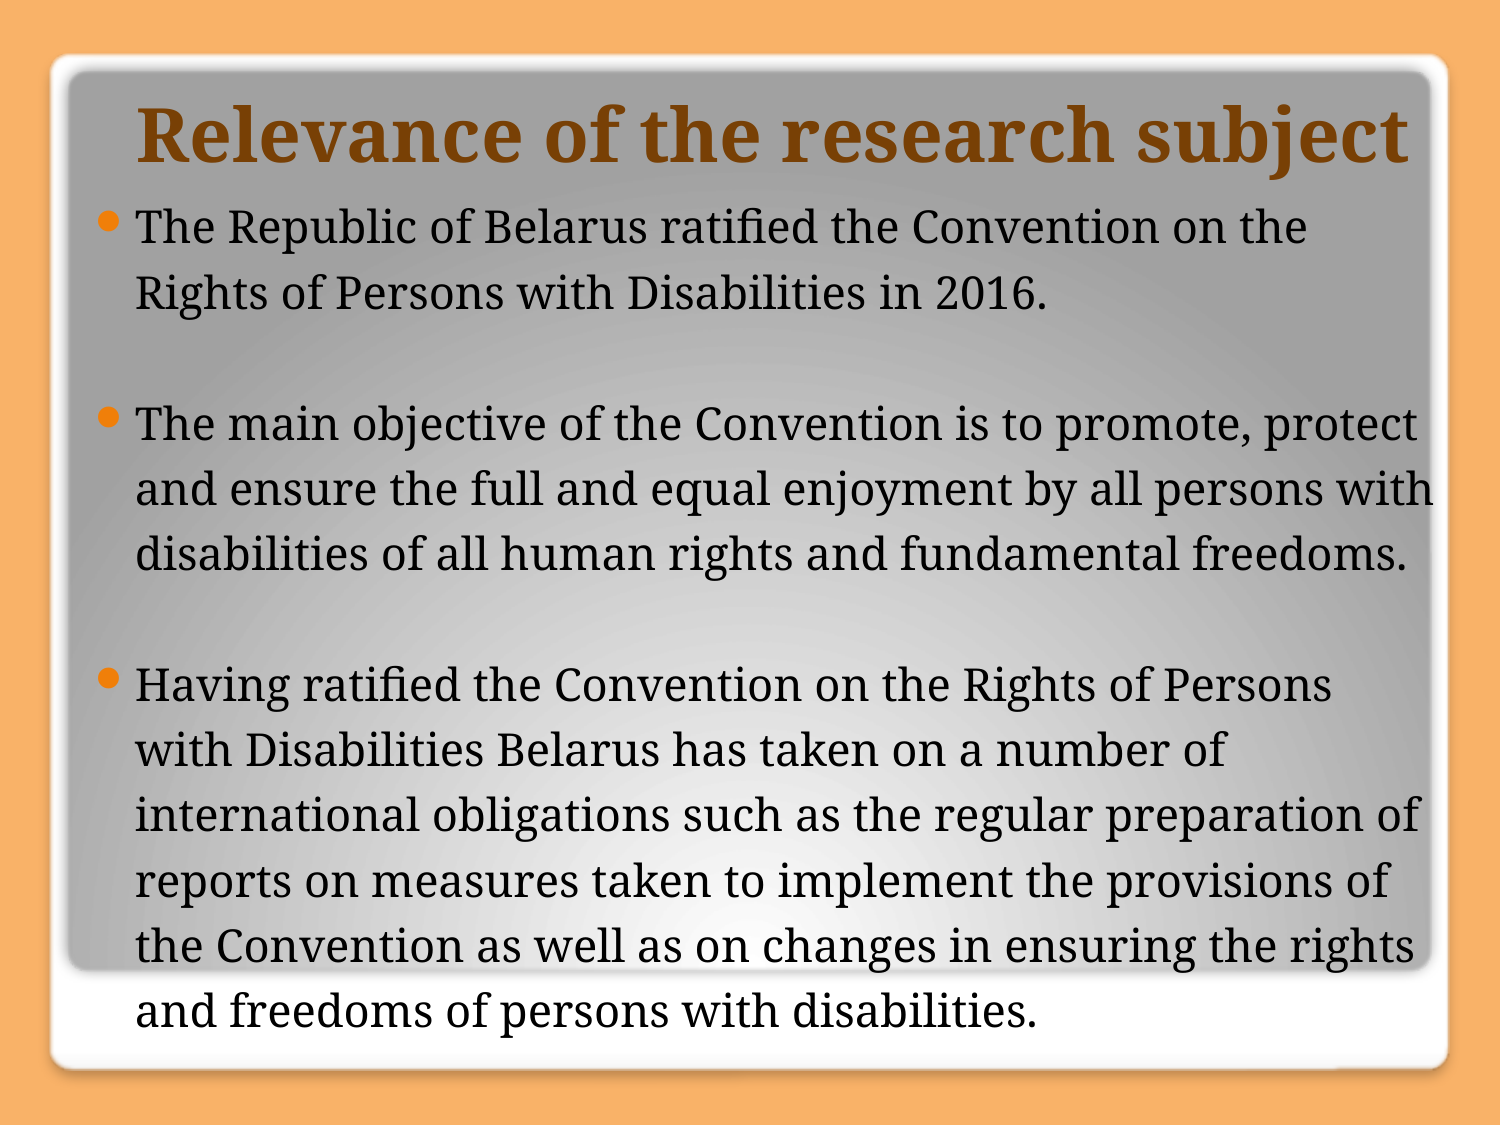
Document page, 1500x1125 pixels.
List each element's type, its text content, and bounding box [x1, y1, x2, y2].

title Relevance of the research subject [100, 66, 1447, 172]
list The Republic of Belarus ratified the Convention on the Rights of Persons with Disabilities in 2016. The main objective of the Convention is to promote, protect and ensure the full and equal enjoyment by all persons with disabilities of all human rights and fundamental freedoms. Having ratified the Convention on the Rights of Persons with Disabilities Belarus has taken on a number of international obligations such as the regular preparation of reports on measures taken to implement the provisions of the Convention as well as on changes in ensuring the rights and freedoms of persons with disabilities. [64, 172, 1459, 1106]
